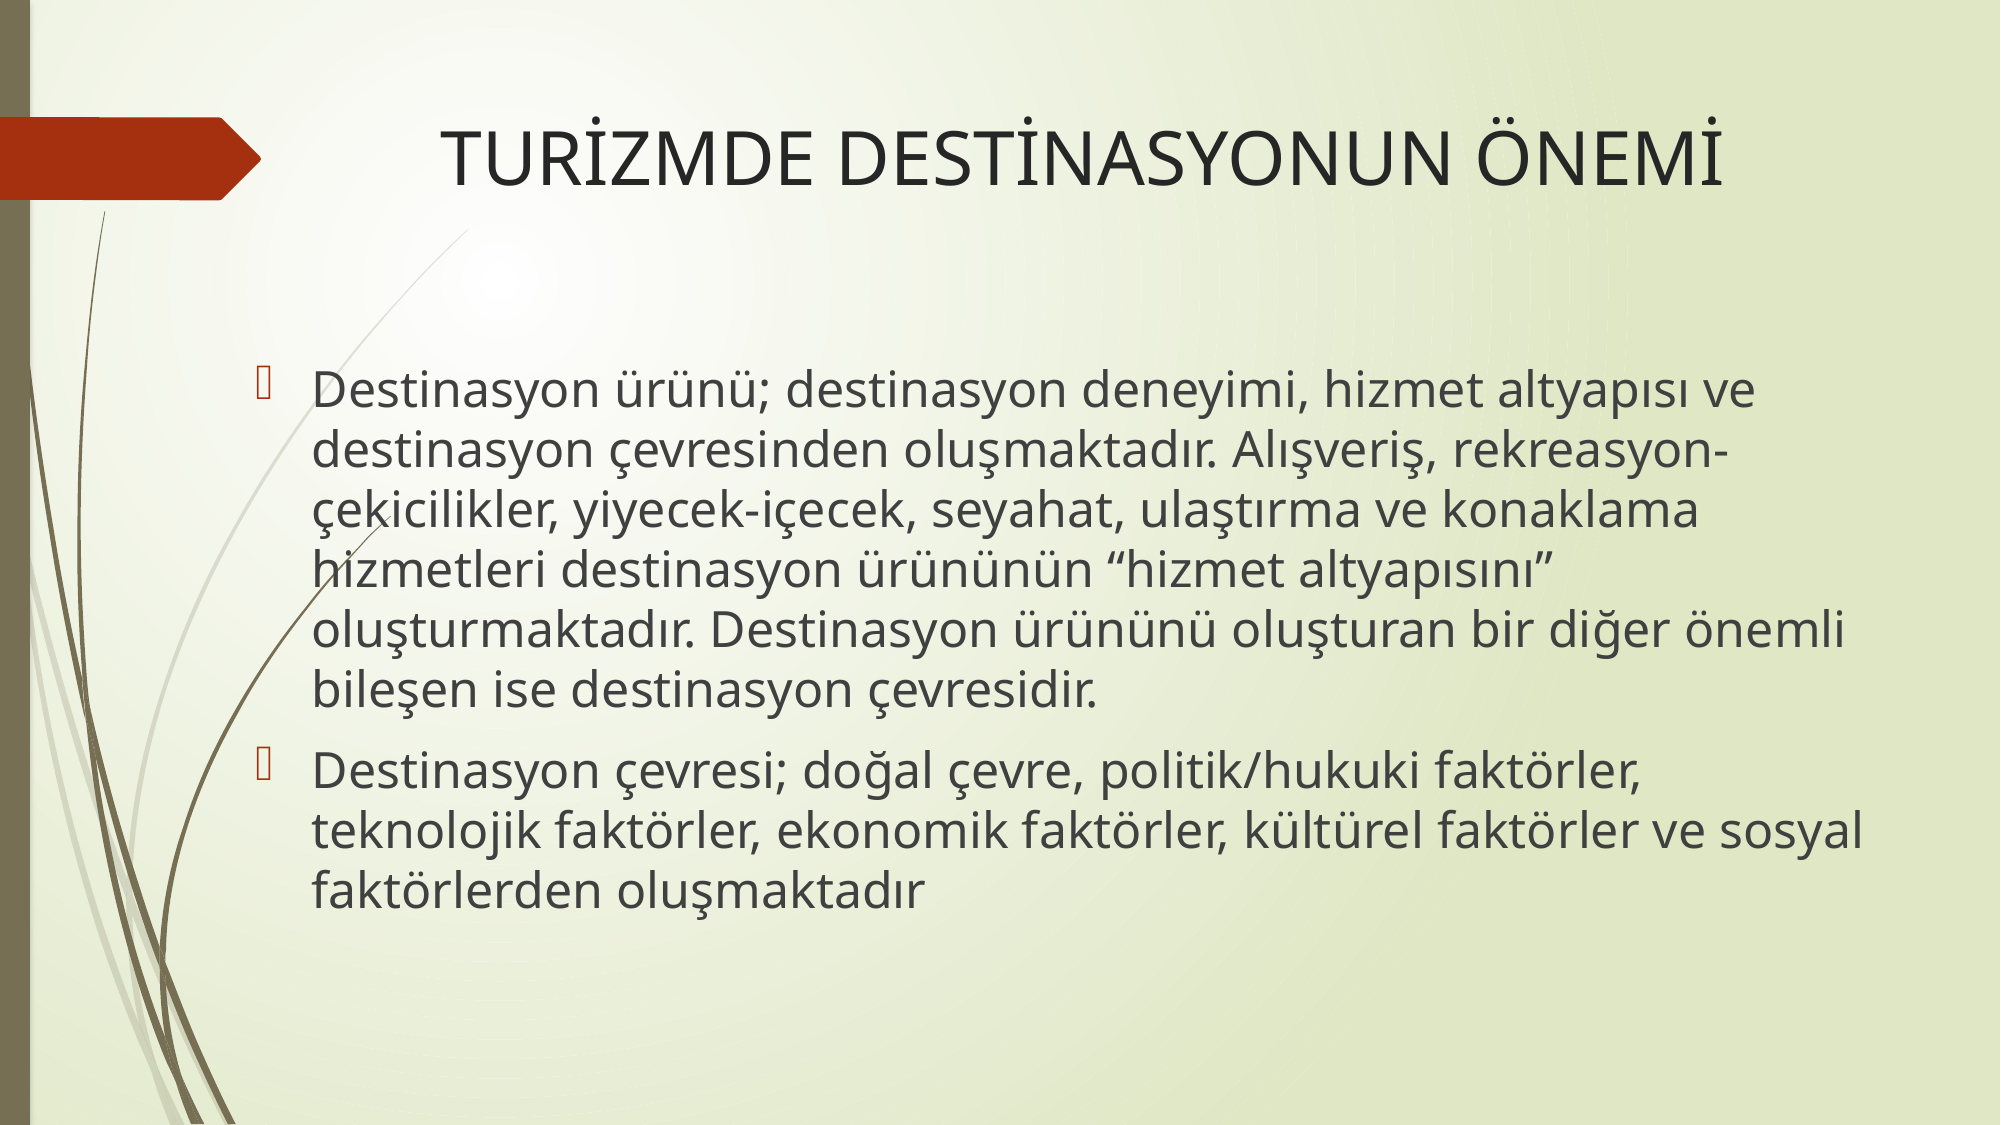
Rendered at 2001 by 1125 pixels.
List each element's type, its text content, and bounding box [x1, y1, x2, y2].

list Destinasyon ürünü; destinasyon deneyimi, hizmet altyapısı ve destinasyon çevresinden oluşmaktadır. Alışveriş, rekreasyon-çekicilikler, yiyecek-içecek, seyahat, ulaştırma ve konaklama hizmetleri destinasyon ürününün “hizmet altyapısını” oluşturmaktadır. Destinasyon ürününü oluşturan bir diğer önemli bileşen ise destinasyon çevresidir. Destinasyon çevresi; doğal çevre, politik/hukuki faktörler, teknolojik faktörler, ekonomik faktörler, kültürel faktörler ve sosyal faktörlerden oluşmaktadır [240, 350, 1888, 970]
title TURİZMDE DESTİNASYONUN ÖNEMİ [425, 102, 1888, 313]
